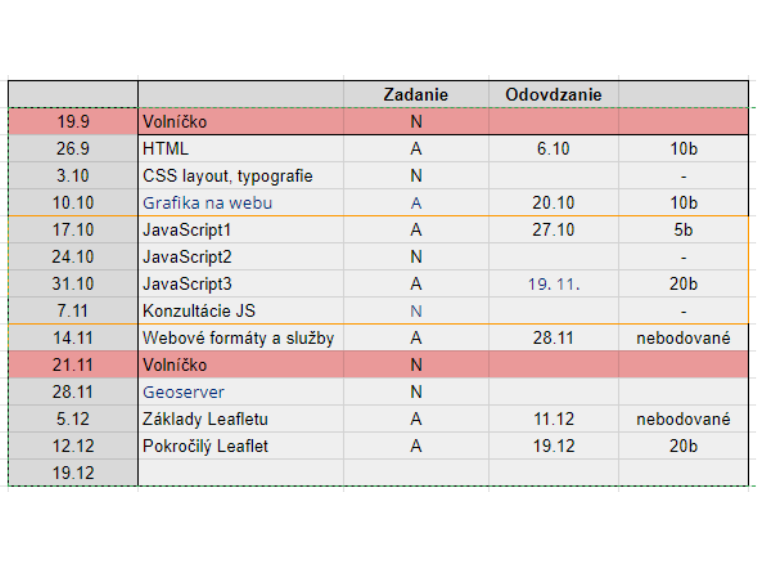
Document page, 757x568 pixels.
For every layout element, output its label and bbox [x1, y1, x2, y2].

picture [0, 75, 757, 492]
